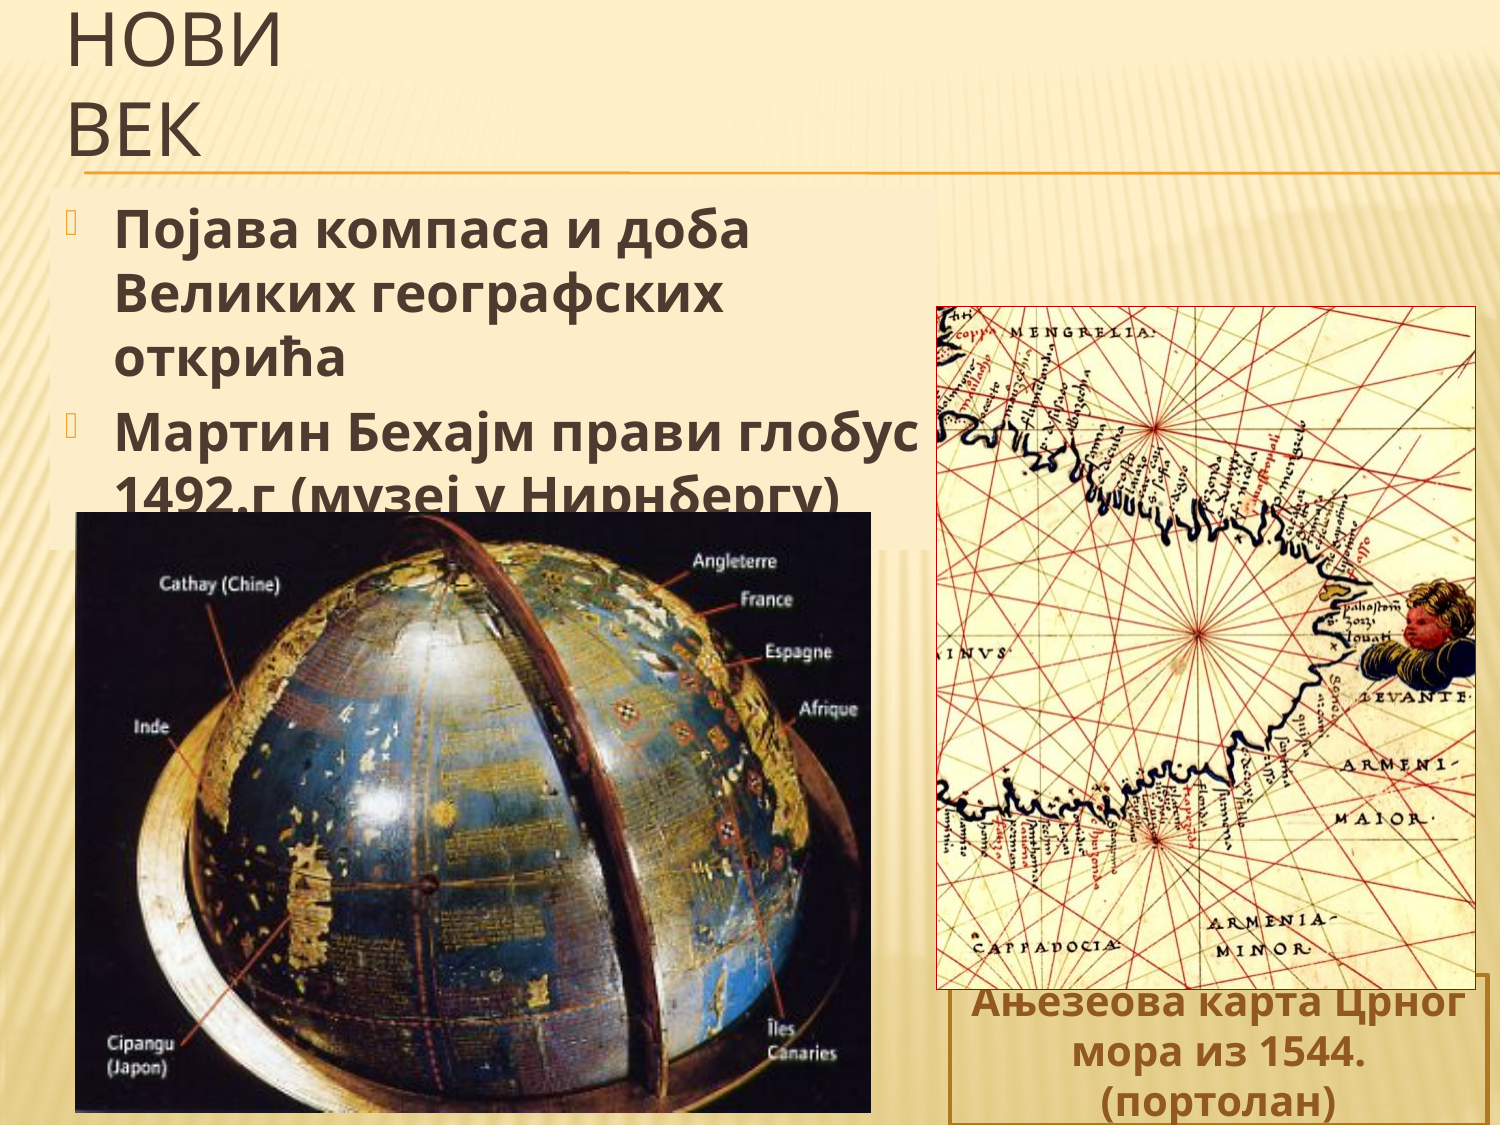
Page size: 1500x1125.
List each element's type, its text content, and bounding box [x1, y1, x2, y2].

list Појава компаса и доба Великих географских открића Мартин Бехајм прави глобус 1492.г (музеј у Нирнбергу) [50, 187, 938, 550]
picture [74, 512, 872, 1113]
title Нови век [50, 0, 425, 163]
picture [937, 307, 1476, 989]
text_box Ањезеова карта Црног мора из 1544. (портолан) [948, 973, 1490, 1125]
